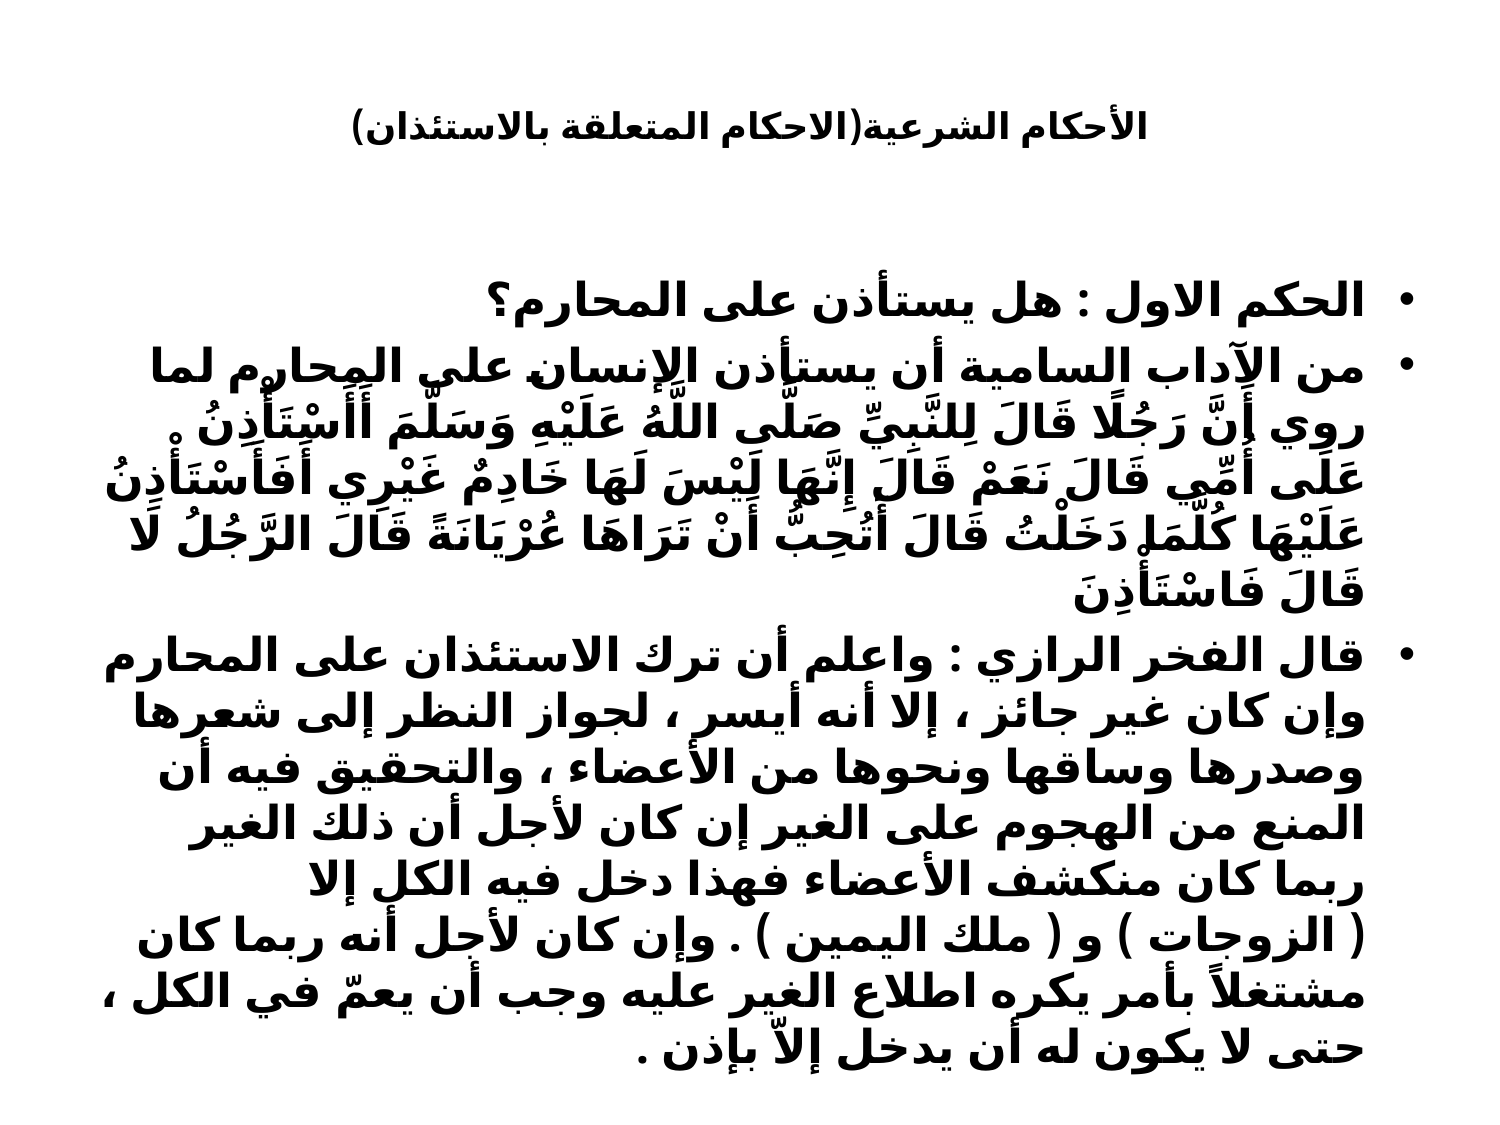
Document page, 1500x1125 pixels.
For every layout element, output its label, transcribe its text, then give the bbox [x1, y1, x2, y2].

title الأحكام الشرعية(الاحكام المتعلقة بالاستئذان) [75, 50, 1425, 200]
list الحكم الاول : هل يستأذن على المحارم؟ من الآداب السامية أن يستأذن الإنسان على المحارم لما روي أَنَّ رَجُلًا قَالَ لِلنَّبِيِّ صَلَّى اللَّهُ عَلَيْهِ وَسَلَّمَ أَأَسْتَأْذِنُ عَلَى أُمِّي قَالَ نَعَمْ قَالَ إِنَّهَا لَيْسَ لَهَا خَادِمٌ غَيْرِي أَفَأَسْتَأْذِنُ عَلَيْهَا كُلَّمَا دَخَلْتُ قَالَ أَتُحِبُّ أَنْ تَرَاهَا عُرْيَانَةً قَالَ الرَّجُلُ لَا قَالَ فَاسْتَأْذِنَ قال الفخر الرازي : واعلم أن ترك الاستئذان على المحارم وإن كان غير جائز ، إلا أنه أيسر ، لجواز النظر إلى شعرها وصدرها وساقها ونحوها من الأعضاء ، والتحقيق فيه أن المنع من الهجوم على الغير إن كان لأجل أن ذلك الغير ربما كان منكشف الأعضاء فهذا دخل فيه الكل إلا ( الزوجات ) و ( ملك اليمين ) . وإن كان لأجل أنه ربما كان مشتغلاً بأمر يكره اطلاع الغير عليه وجب أن يعمّ في الكل ، حتى لا يكون له أن يدخل إلاّ بإذن . [75, 262, 1425, 1088]
